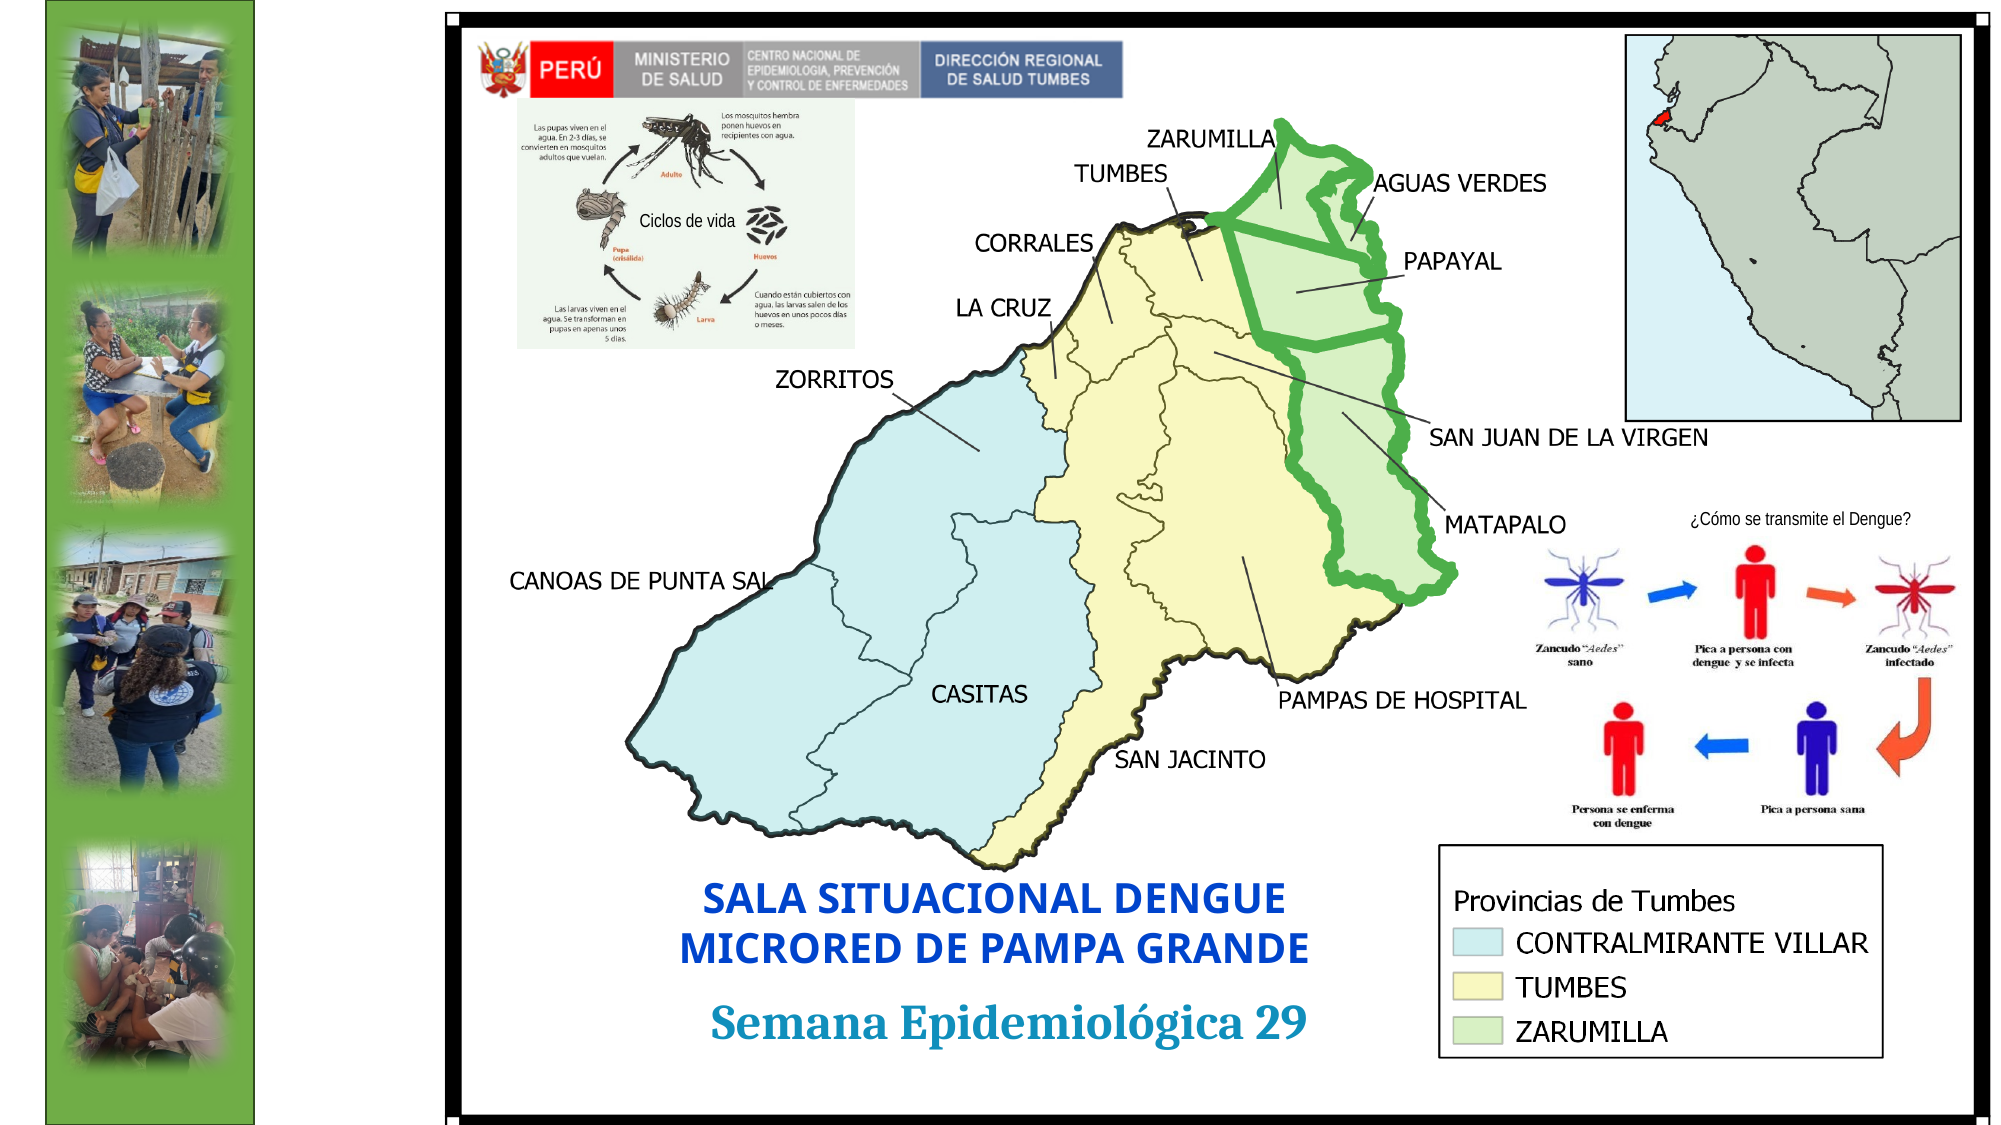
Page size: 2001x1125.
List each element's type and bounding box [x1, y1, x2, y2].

picture [430, 0, 2000, 1125]
picture [52, 15, 240, 266]
picture [56, 831, 242, 1079]
text_box [45, 0, 255, 1125]
picture [45, 276, 242, 803]
